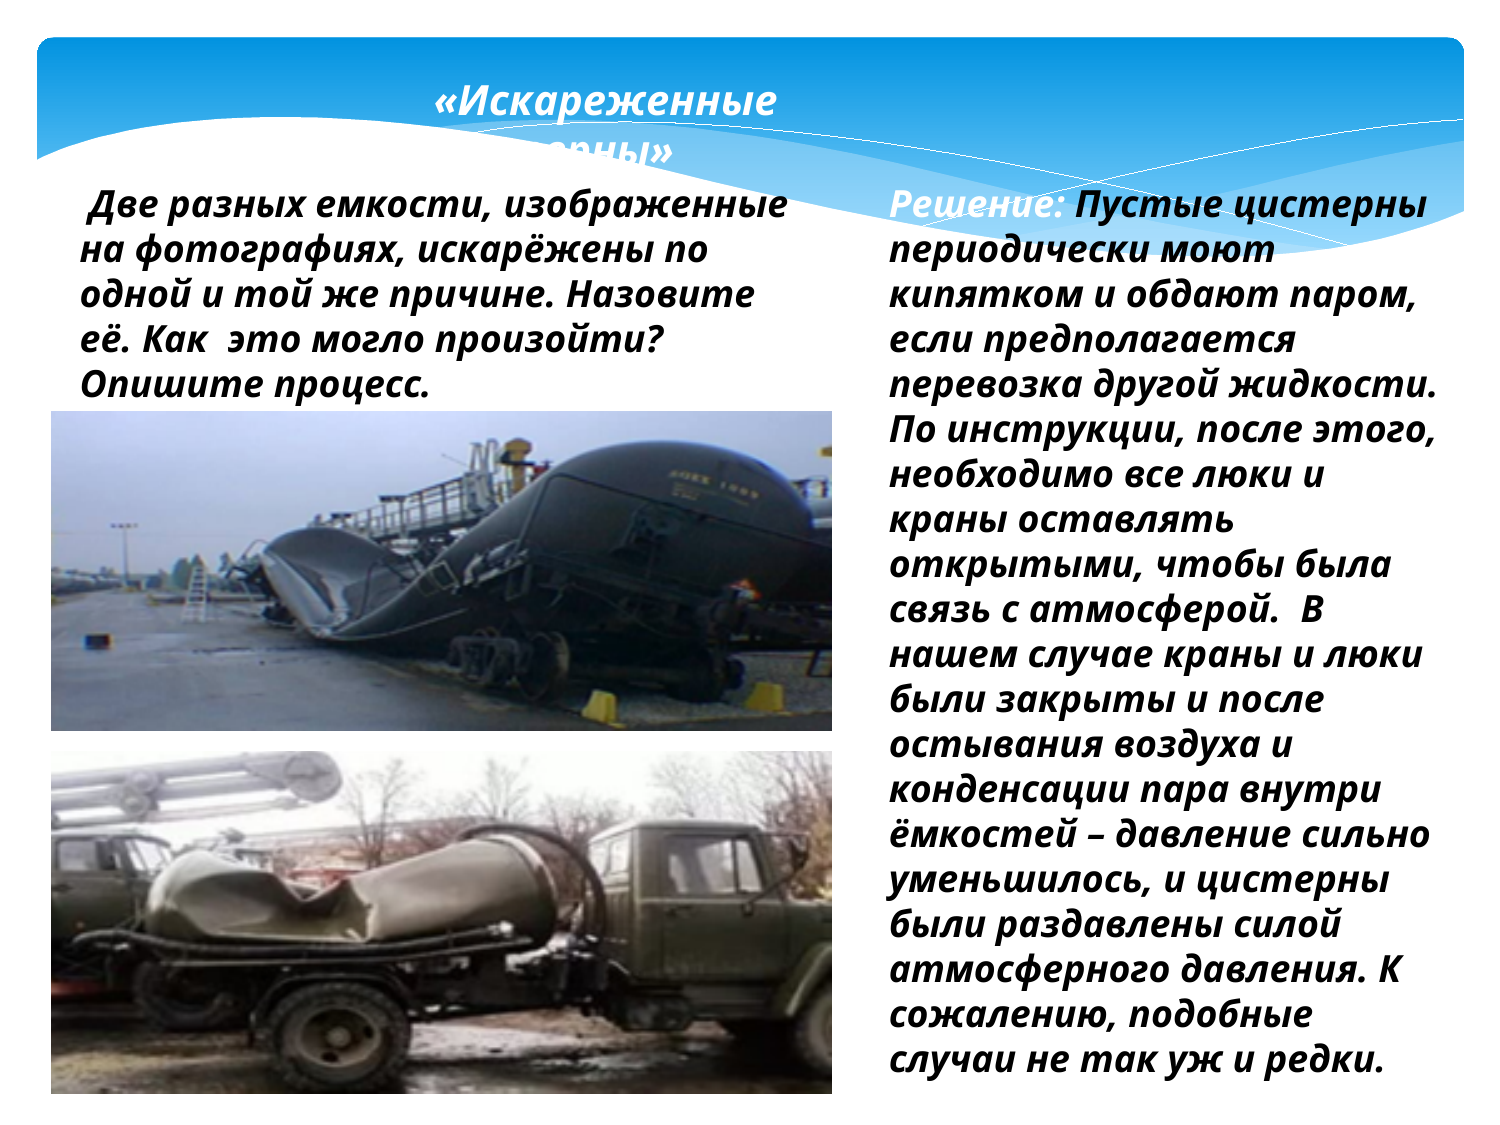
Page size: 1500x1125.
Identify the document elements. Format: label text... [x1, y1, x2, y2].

picture [51, 411, 832, 732]
picture [51, 751, 832, 1095]
text_box Решение: Пустые цистерны периодически моют кипятком и обдают паром, если предполагается перевозка другой жидкости. По инструкции, после этого, необходимо все люки и краны оставлять открытыми, чтобы была связь с атмосферой. В нашем случае краны и люки были закрыты и после остывания воздуха и конденсации пара внутри ёмкостей – давление сильно уменьшилось, и цистерны были раздавлены силой атмосферного давления. К сожалению, подобные случаи не так уж и редки. [856, 172, 1459, 1088]
text_box «Искареженные цистерны» [419, 66, 1034, 182]
text_box Две разных емкости, изображенные на фотографиях, искарёжены по одной и той же причине. Назовите её. Как это могло произойти? Опишите процесс. [64, 172, 809, 409]
